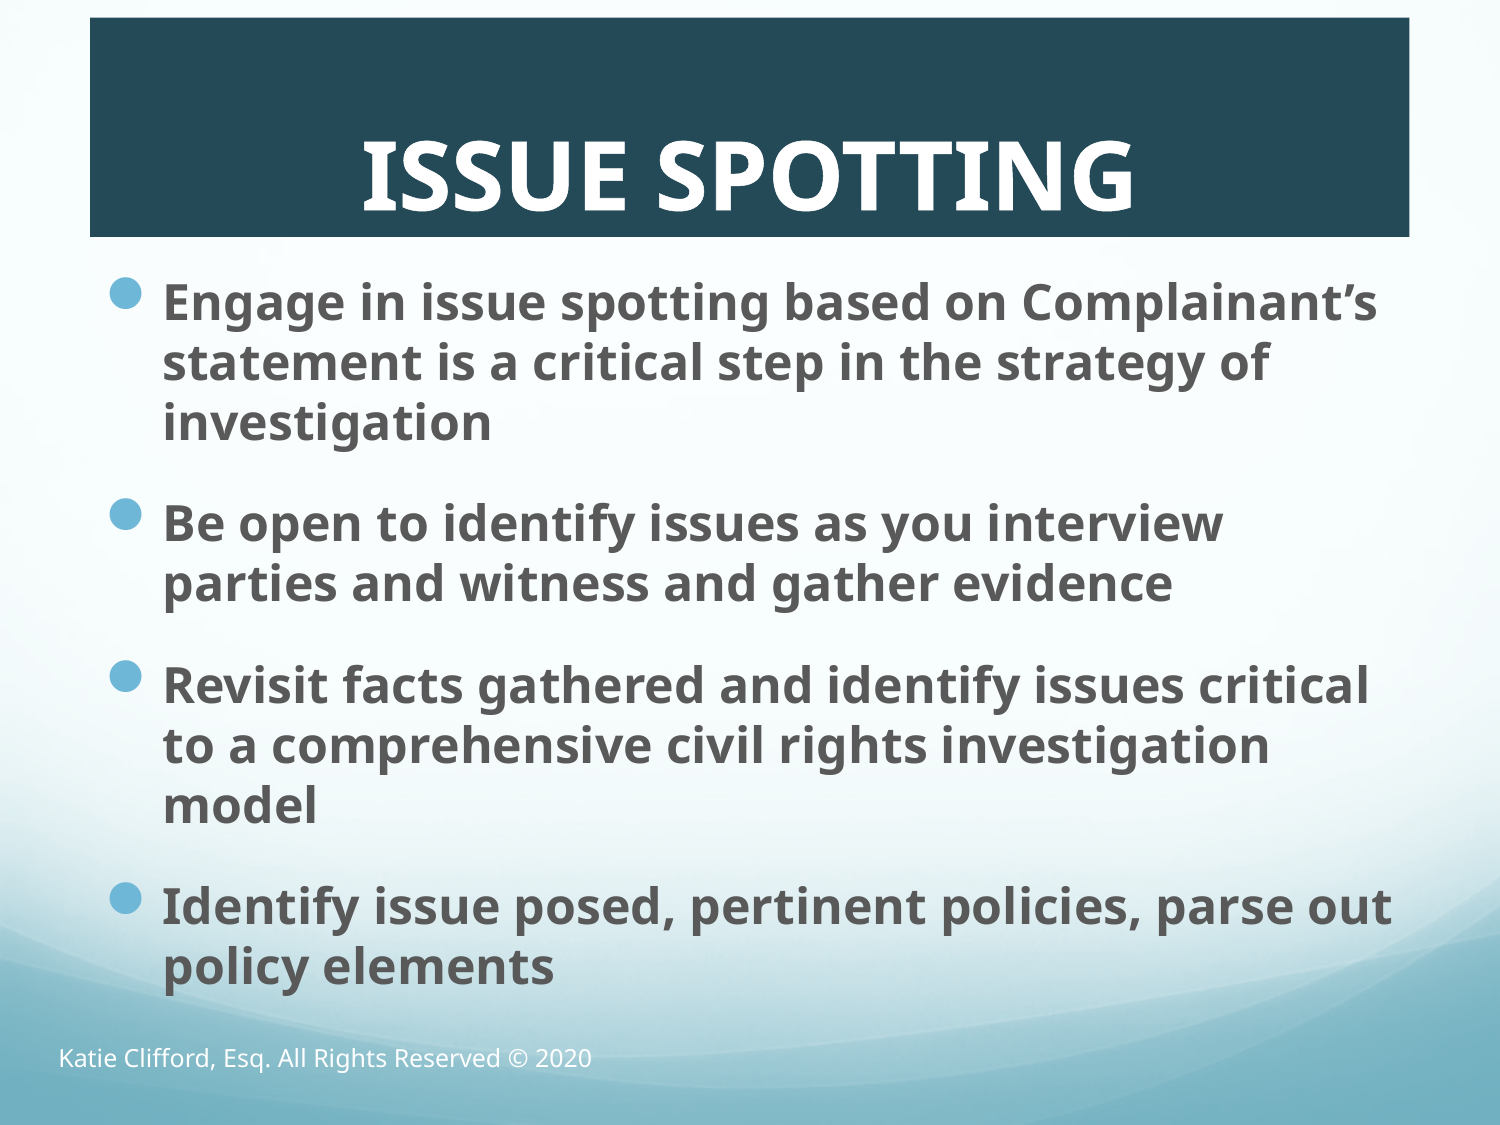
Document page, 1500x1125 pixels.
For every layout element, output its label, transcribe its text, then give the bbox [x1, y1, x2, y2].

list Engage in issue spotting based on Complainant’s statement is a critical step in the strategy of investigation Be open to identify issues as you interview parties and witness and gather evidence Revisit facts gathered and identify issues critical to a comprehensive civil rights investigation model Identify issue posed, pertinent policies, parse out policy elements [90, 262, 1410, 975]
title ISSUE SPOTTING [90, 17, 1410, 237]
footer Katie Clifford, Esq. All Rights Reserved © 2020 [43, 1029, 838, 1090]
